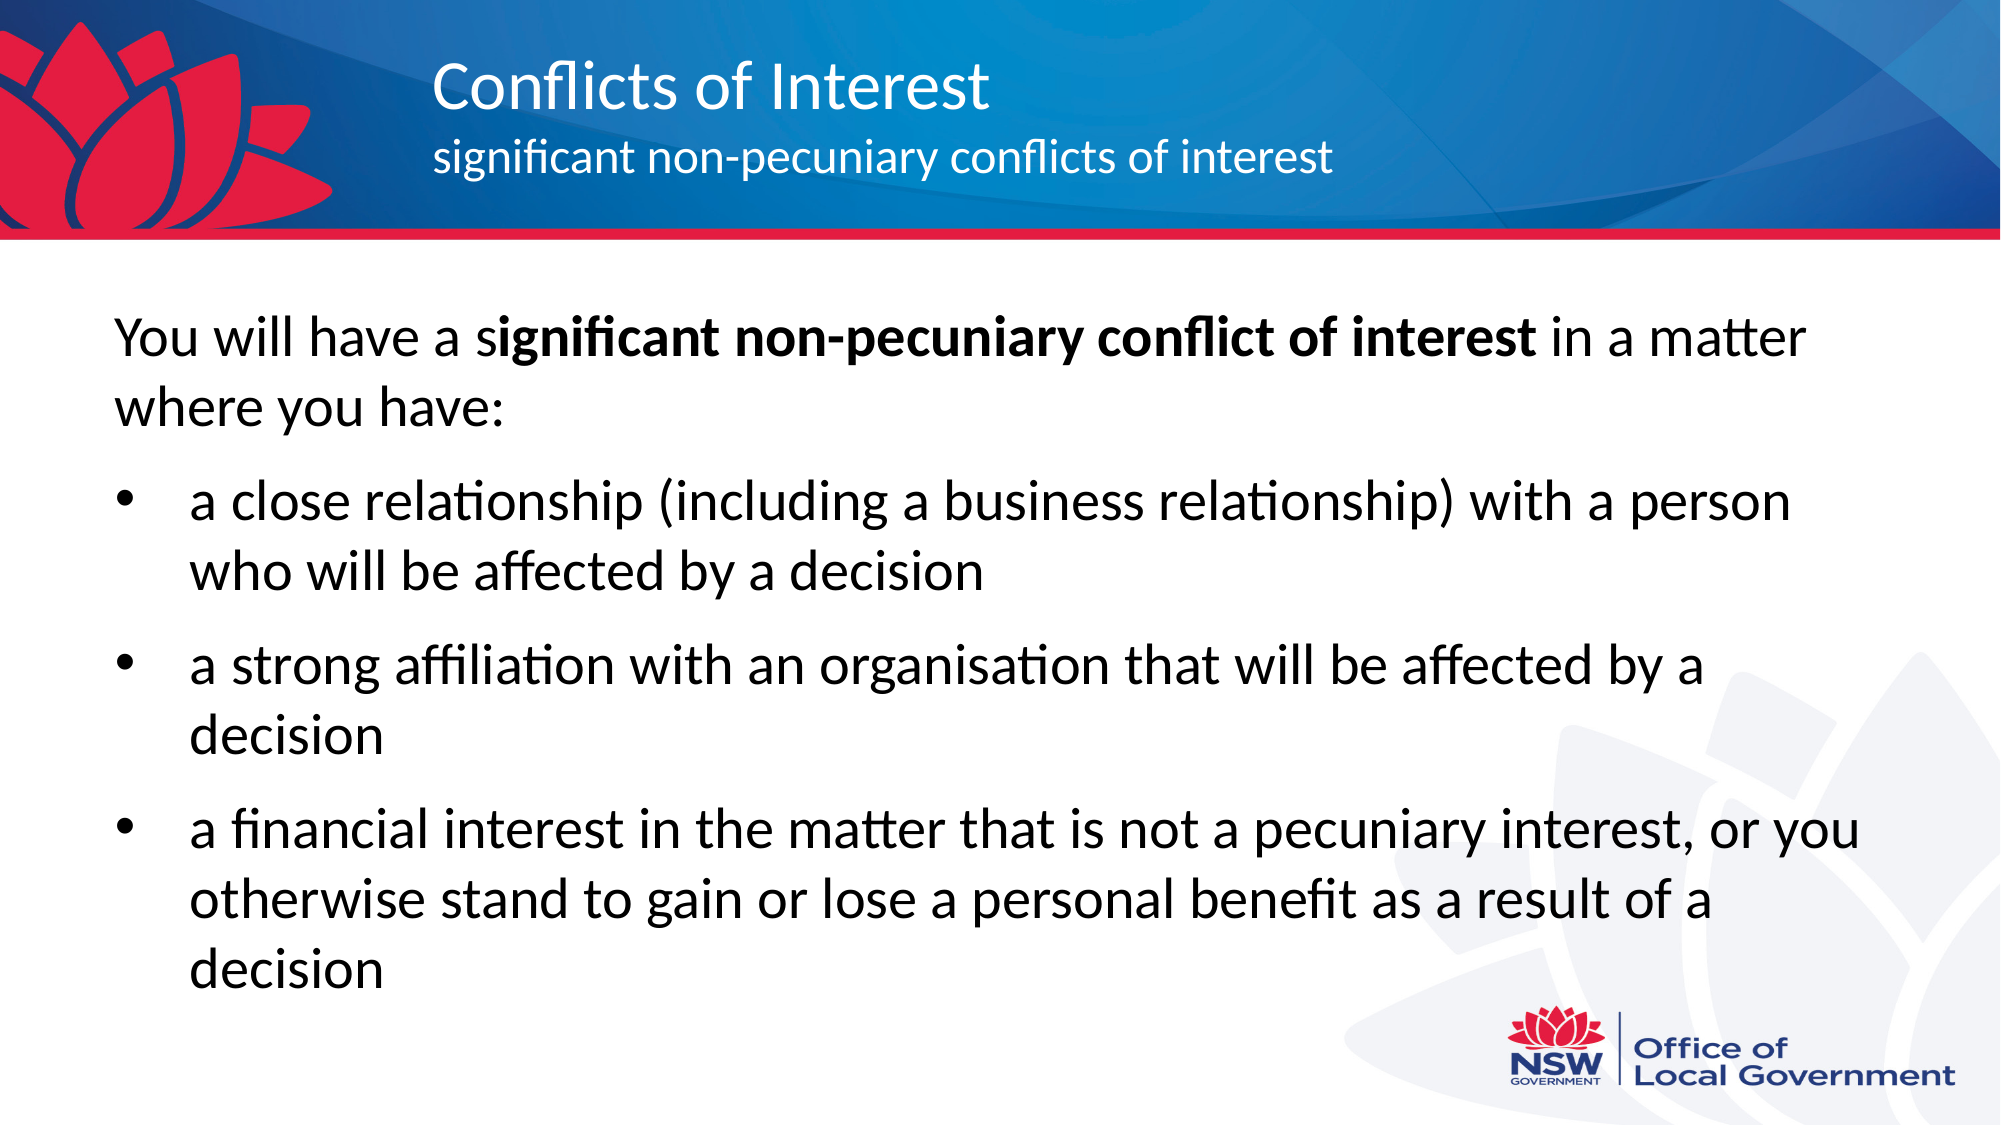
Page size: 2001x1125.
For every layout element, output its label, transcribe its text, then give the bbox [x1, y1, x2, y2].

list You will have a significant non-pecuniary conflict of interest in a matter where you have: a close relationship (including a business relationship) with a person who will be affected by a decision a strong affiliation with an organisation that will be affected by a decision a financial interest in the matter that is not a pecuniary interest, or you otherwise stand to gain or lose a personal benefit as a result of a decision [99, 290, 1900, 1034]
title Conflicts of Interest significant non-pecuniary conflicts of interest [417, 30, 1903, 192]
picture [0, 0, 2001, 1125]
